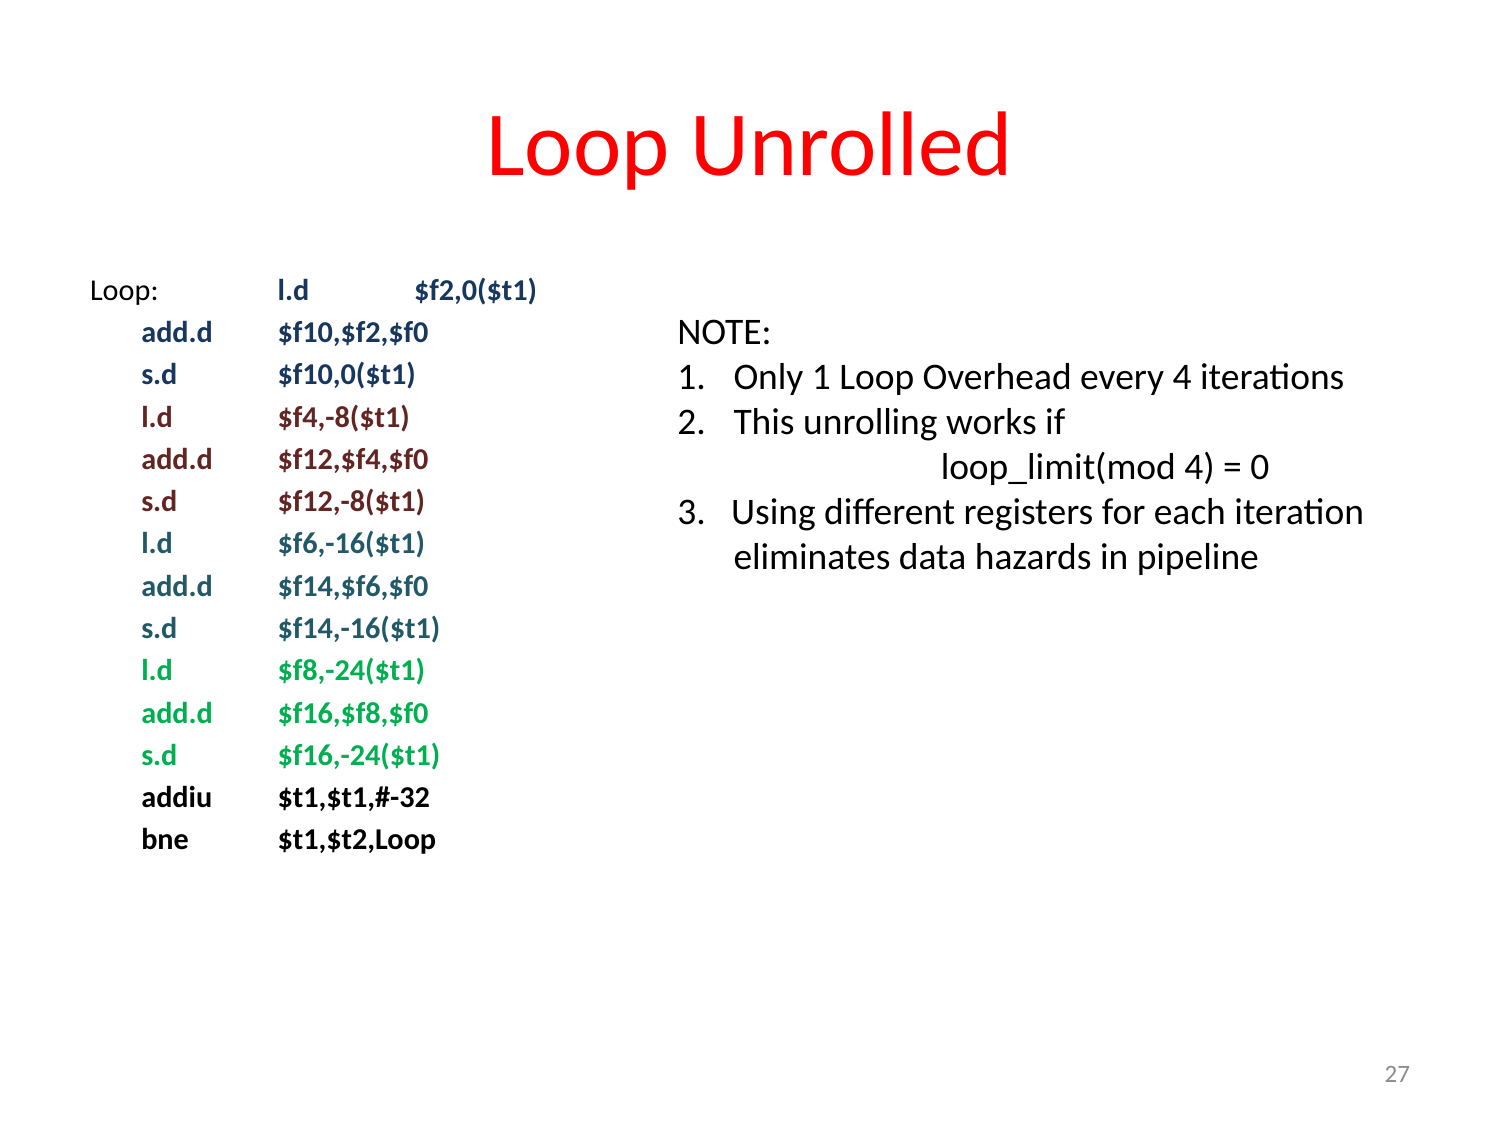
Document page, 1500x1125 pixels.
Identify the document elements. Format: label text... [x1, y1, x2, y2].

title Loop Unrolled [75, 45, 1425, 233]
text_box NOTE: Only 1 Loop Overhead every 4 iterations This unrolling works if loop_limit(mod 4) = 0 3. Using different registers for each iteration eliminates data hazards in pipeline [662, 299, 1388, 675]
slide_number 27 [1074, 1042, 1425, 1103]
list Loop: l.d $f2,0($t1) add.d $f10,$f2,$f0 s.d $f10,0($t1) l.d $f4,-8($t1) add.d $f12,$f4,$f0 s.d $f12,-8($t1) l.d $f6,-16($t1) add.d $f14,$f6,$f0 s.d $f14,-16($t1) l.d $f8,-24($t1) add.d $f16,$f8,$f0 s.d $f16,-24($t1) addiu $t1,$t1,#-32 bne $t1,$t2,Loop [75, 262, 663, 1081]
